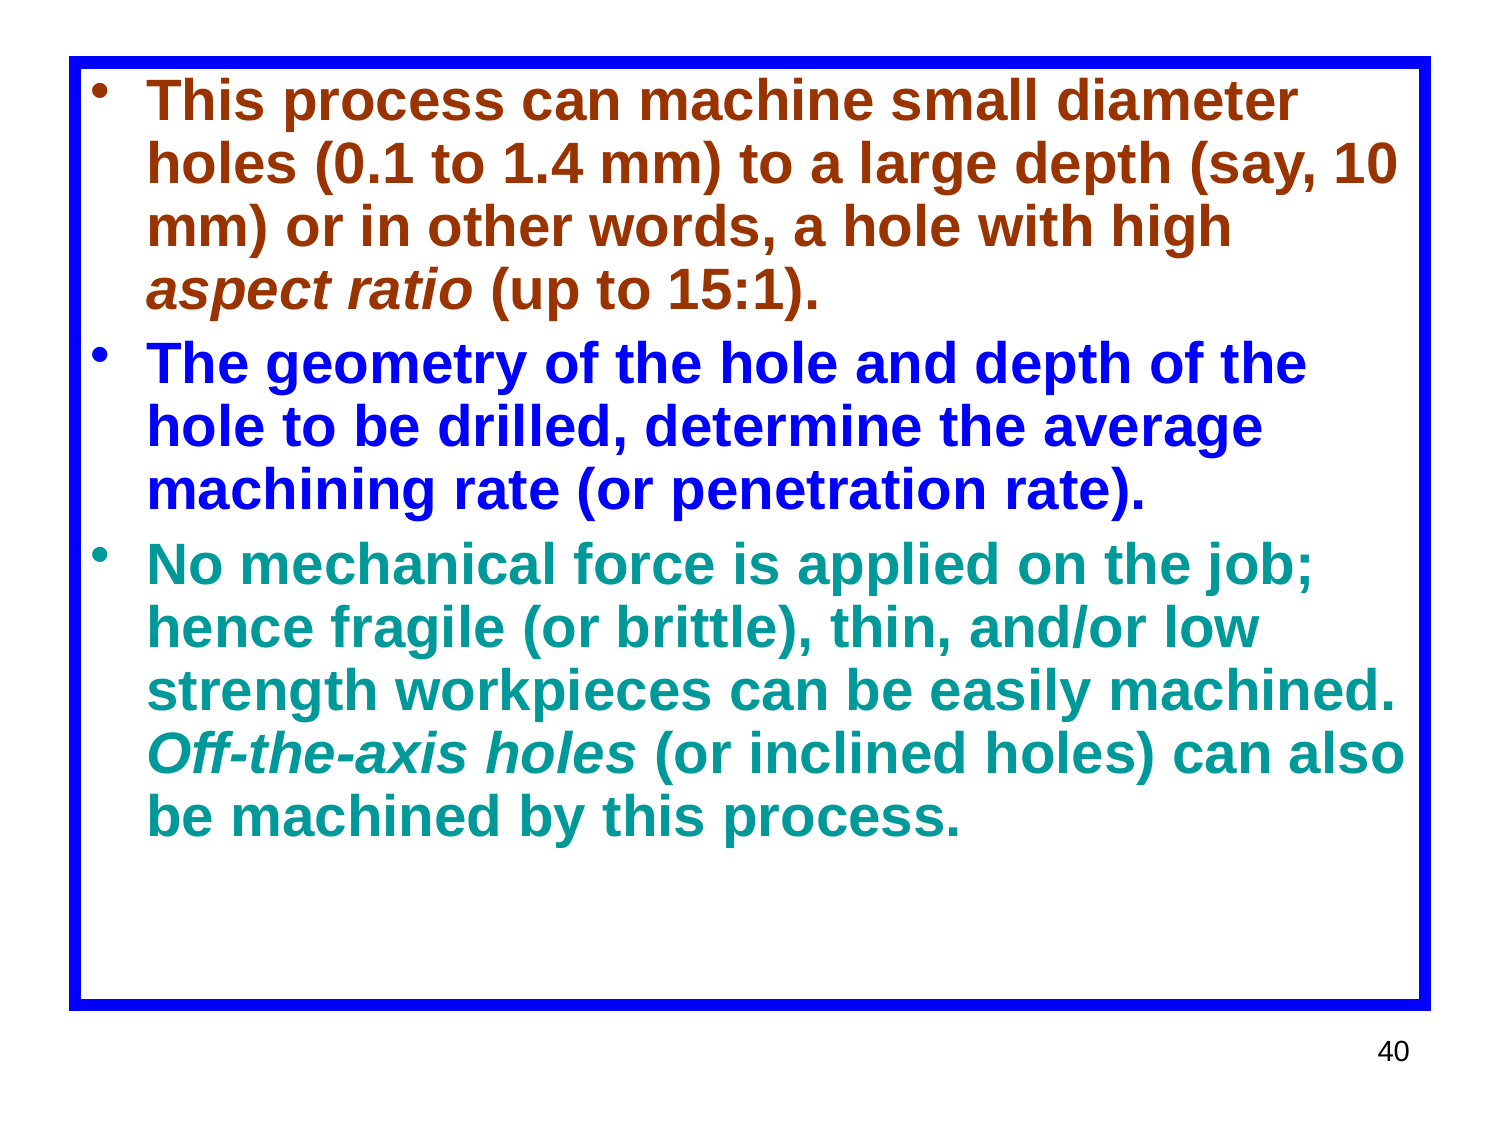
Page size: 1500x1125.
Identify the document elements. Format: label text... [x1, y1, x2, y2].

list This process can machine small diameter holes (0.1 to 1.4 mm) to a large depth (say, 10 mm) or in other words, a hole with high aspect ratio (up to 15:1). The geometry of the hole and depth of the hole to be drilled, determine the average machining rate (or penetration rate). No mechanical force is applied on the job; hence fragile (or brittle), thin, and/or low strength workpieces can be easily machined. Off-the-axis holes (or inclined holes) can also be machined by this process. [74, 62, 1426, 1006]
slide_number 40 [1074, 1024, 1426, 1103]
